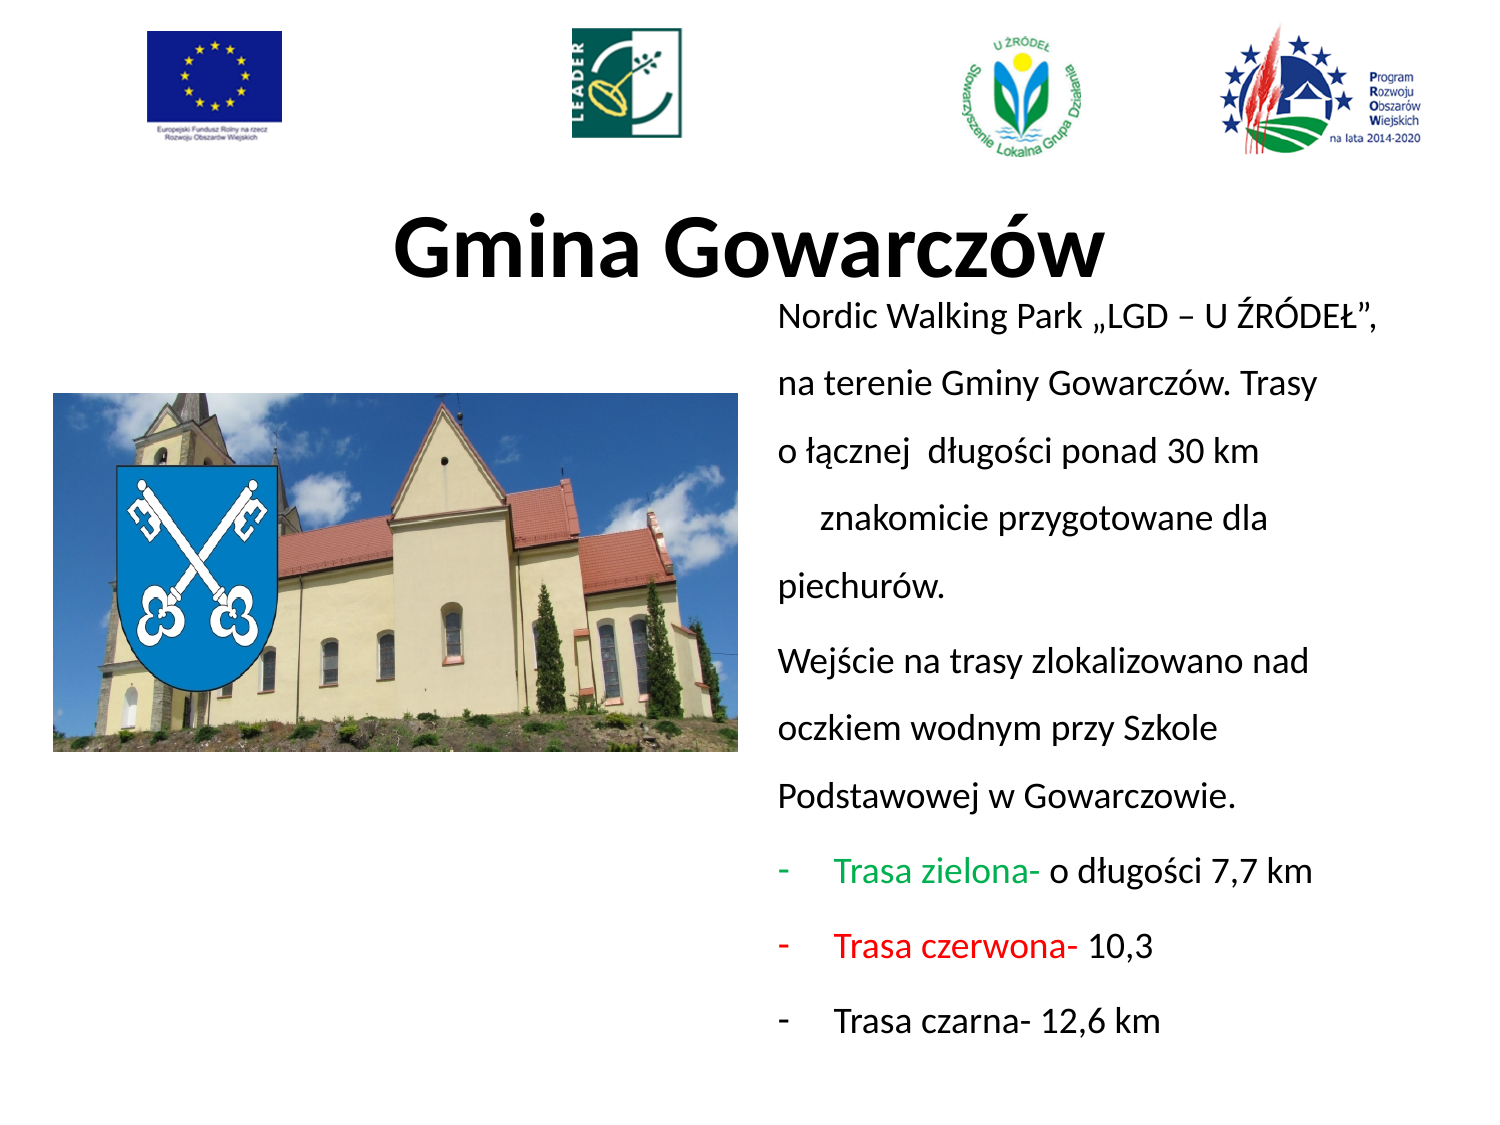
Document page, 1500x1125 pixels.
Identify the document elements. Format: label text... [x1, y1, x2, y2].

picture [1210, 14, 1436, 168]
title Gmina Gowarczów [75, 45, 1425, 327]
picture [147, 31, 282, 147]
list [52, 393, 738, 752]
picture [962, 36, 1081, 158]
list Nordic Walking Park „LGD – U ŹRÓDEŁ”, na terenie Gminy Gowarczów. Trasy o łącznej długości ponad 30 km znakomicie przygotowane dla piechurów. Wejście na trasy zlokalizowano nad oczkiem wodnym przy Szkole Podstawowej w Gowarczowie. Trasa zielona- o długości 7,7 km Trasa czerwona- 10,3 Trasa czarna- 12,6 km [762, 208, 1425, 1024]
picture [572, 28, 733, 138]
